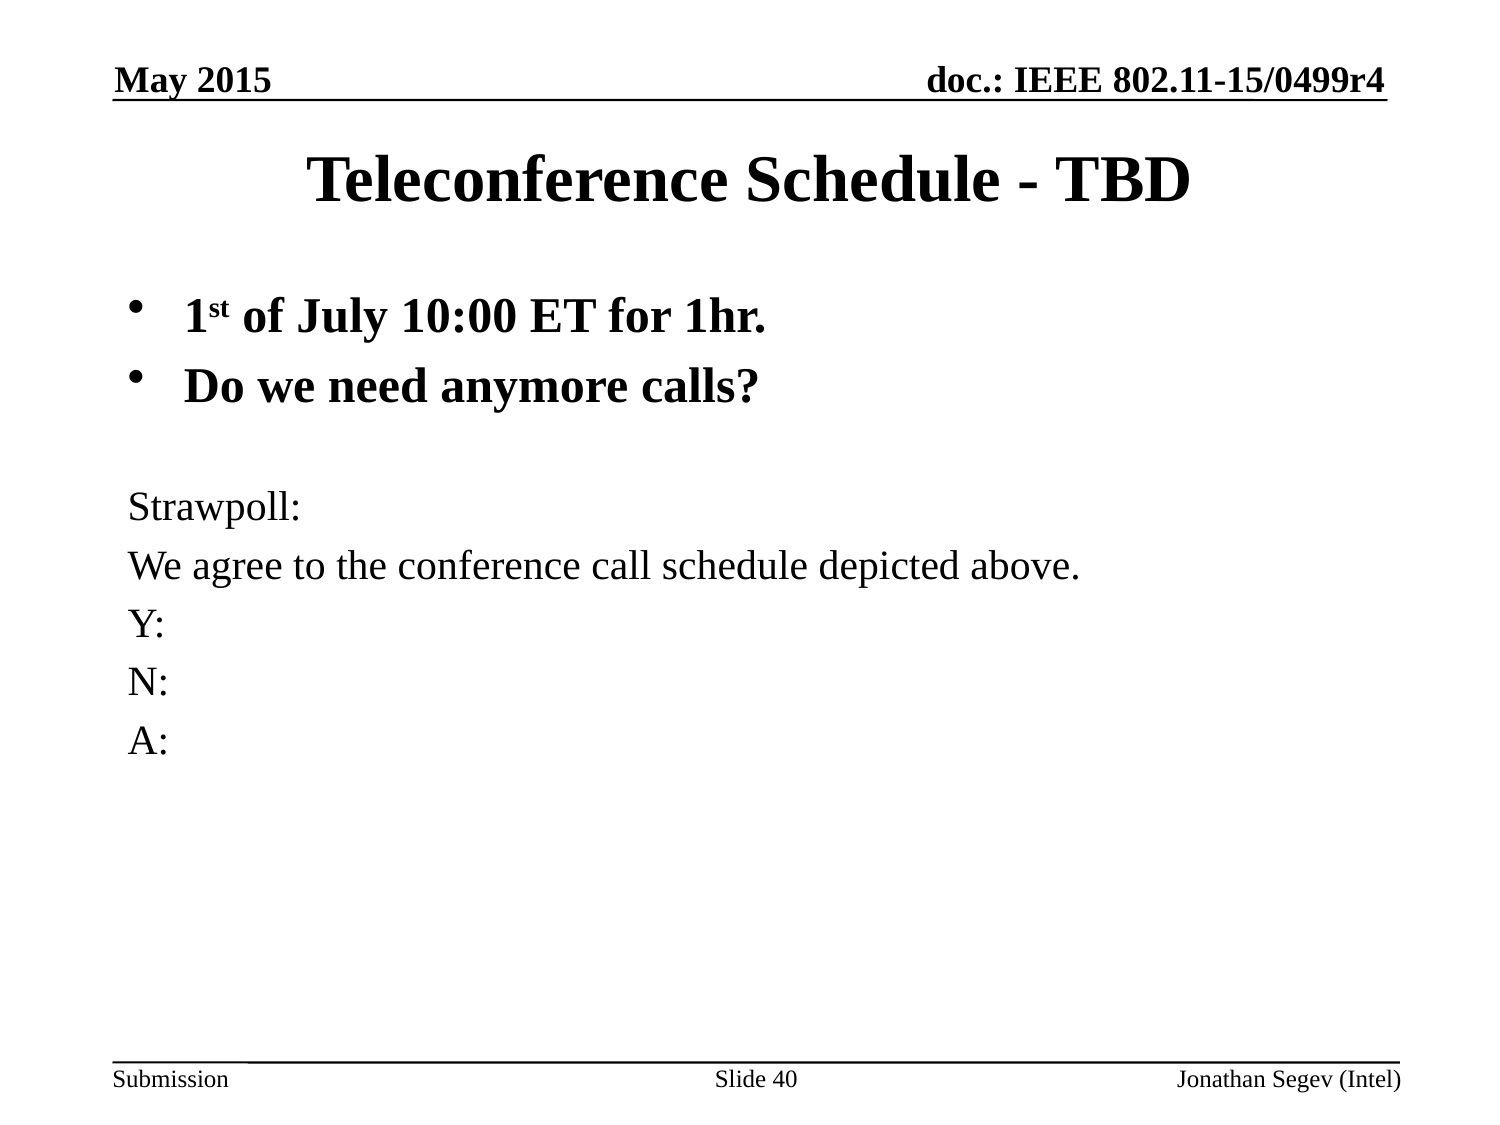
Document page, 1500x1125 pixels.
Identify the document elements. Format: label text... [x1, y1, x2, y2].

text_box Teleconference Schedule - TBD [112, 87, 1388, 263]
footer Jonathan Segev (Intel) [1024, 1061, 1402, 1093]
slide_number Slide 40 [712, 1061, 800, 1093]
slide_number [114, 54, 283, 101]
text_box 1st of July 10:00 ET for 1hr. Do we need anymore calls? Strawpoll: We agree to the conference call schedule depicted above. Y: N: A: [112, 274, 1388, 950]
